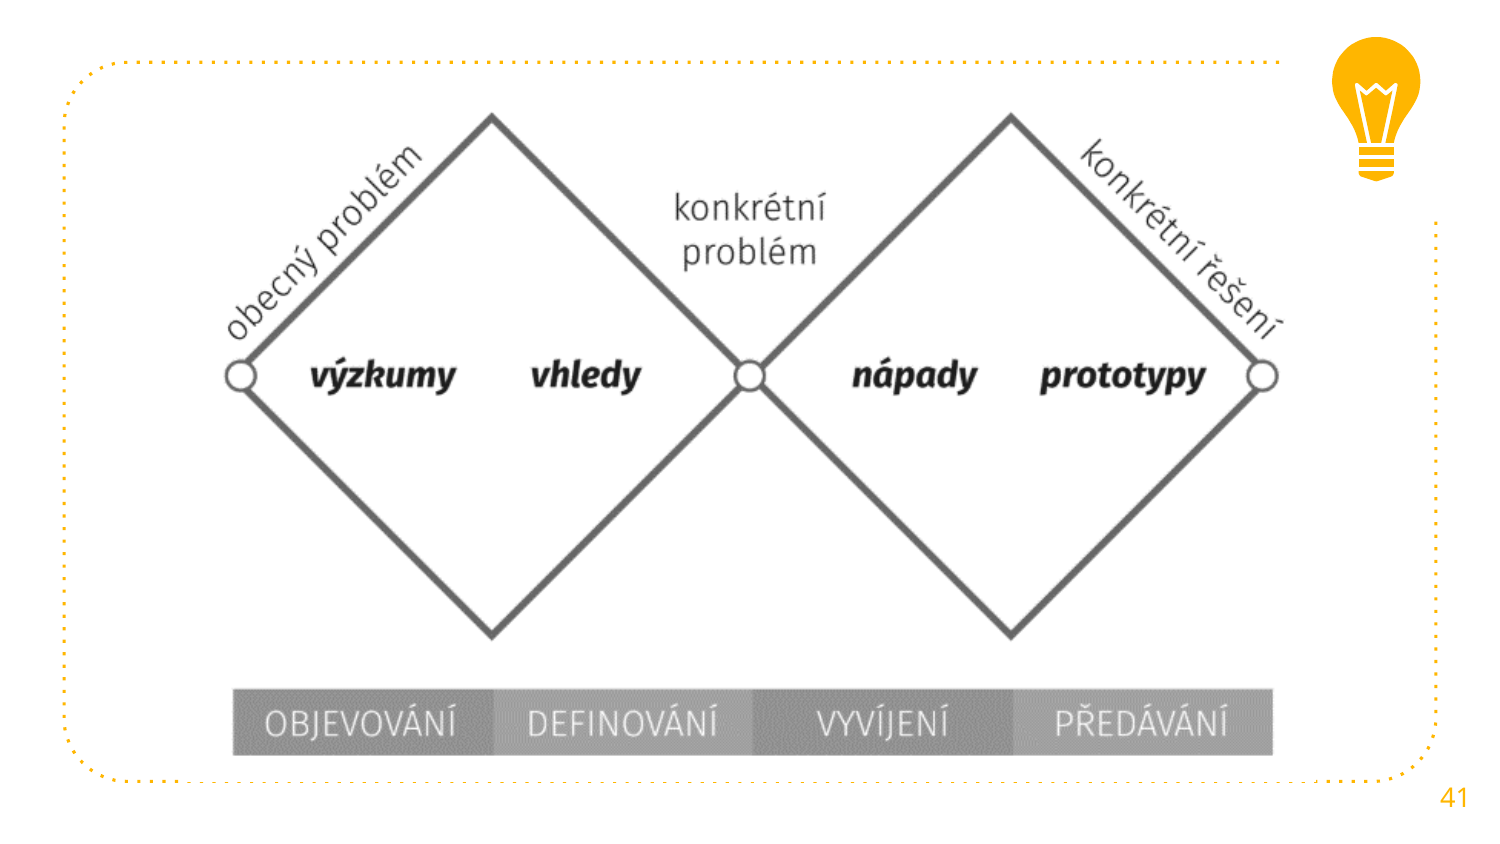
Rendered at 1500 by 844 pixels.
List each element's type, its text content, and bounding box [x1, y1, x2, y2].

picture [187, 64, 1317, 782]
slide_number 41 [1411, 753, 1500, 844]
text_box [1331, 36, 1421, 182]
